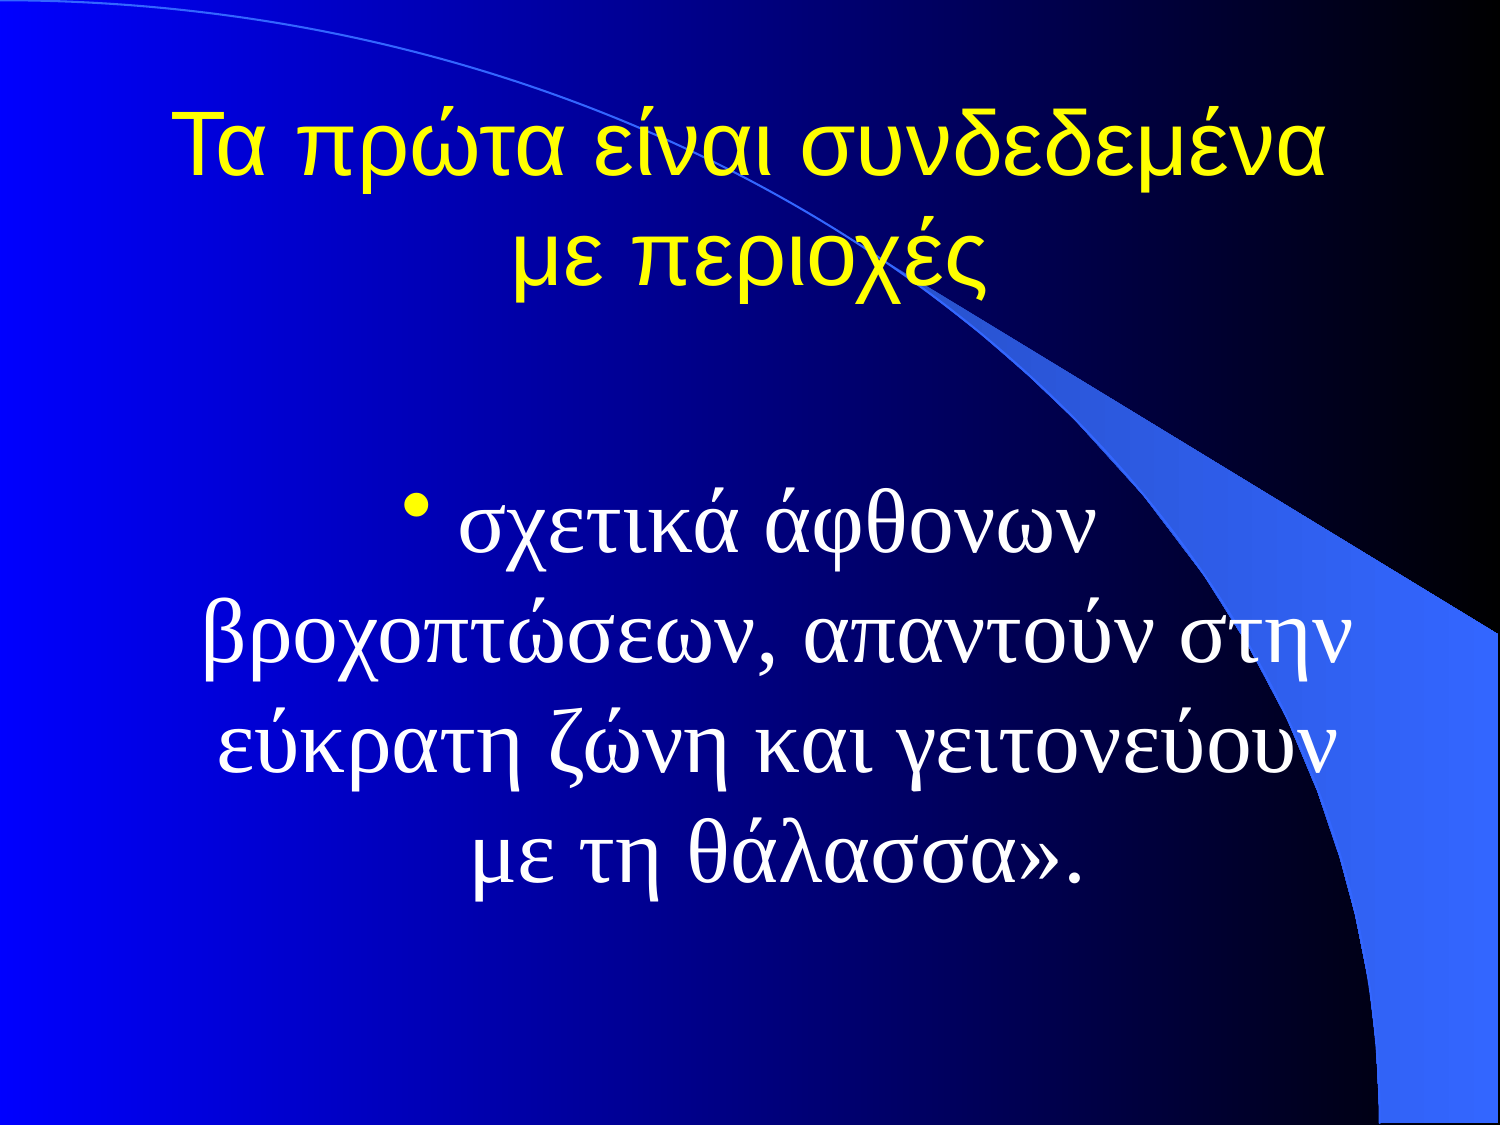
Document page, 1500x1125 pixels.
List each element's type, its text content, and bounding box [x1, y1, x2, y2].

title Τα πρώτα είναι συνδεδεμένα με περιοχές [112, 99, 1388, 288]
list σχετικά άφθονων βροχοπτώσεων, απαντούν στην εύκρατη ζώνη και γειτονεύουν με τη θάλασσα». [112, 324, 1388, 1000]
